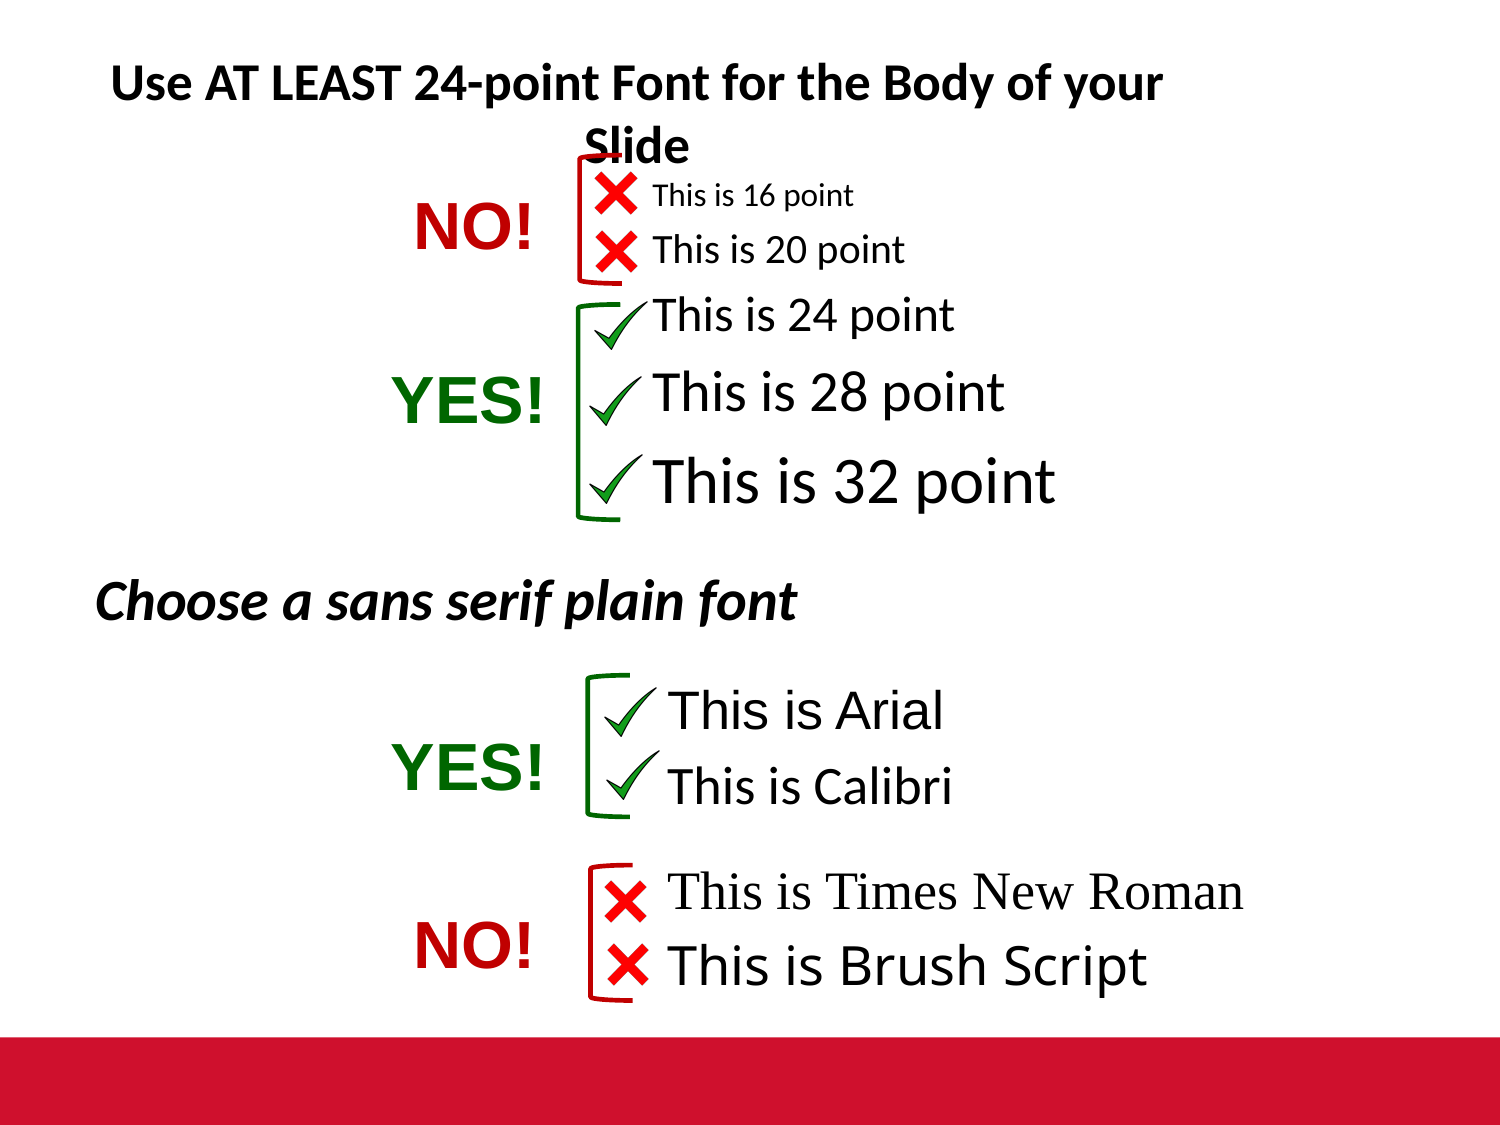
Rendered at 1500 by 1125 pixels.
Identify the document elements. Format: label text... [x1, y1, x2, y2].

title Use AT LEAST 24-point Font for the Body of your Slide [43, 39, 1231, 183]
text_box [577, 304, 621, 521]
text_box [578, 154, 622, 285]
list Choose a sans serif plain font [80, 554, 1152, 668]
text_box [586, 674, 630, 818]
list This is 16 point This is 20 point This is 24 point This is 28 point This is 32 point [637, 165, 1448, 542]
list This is Arial This is Calibri This is Times New Roman This is Brush Script [652, 667, 1463, 1017]
picture [593, 170, 639, 216]
text_box NO! [398, 894, 557, 989]
text_box NO! [398, 175, 557, 271]
picture [594, 229, 639, 274]
text_box [589, 864, 633, 1002]
text_box YES! [375, 716, 562, 812]
picture [594, 300, 648, 351]
picture [588, 376, 643, 426]
picture [606, 750, 660, 800]
picture [605, 941, 651, 987]
picture [589, 454, 643, 504]
text_box YES! [375, 349, 562, 445]
picture [604, 687, 658, 737]
picture [603, 879, 648, 924]
